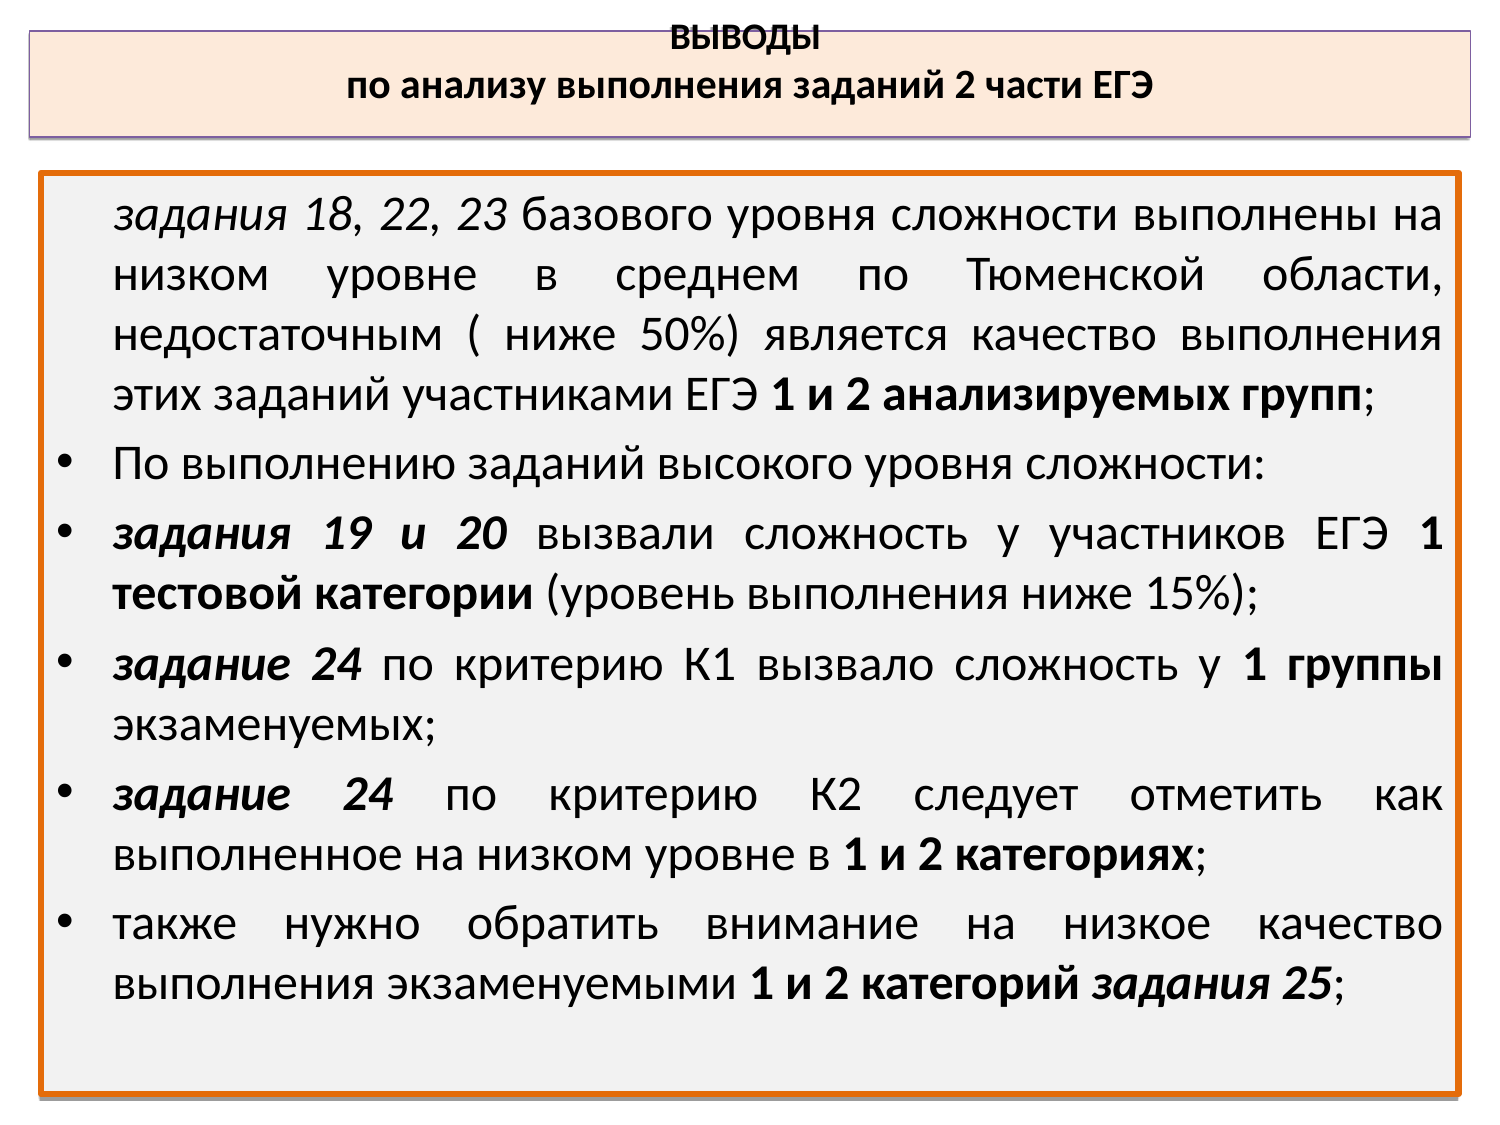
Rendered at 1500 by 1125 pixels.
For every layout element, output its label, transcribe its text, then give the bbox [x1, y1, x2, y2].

text_box задания 18, 22, 23 базового уровня сложности выполнены на низком уровне в среднем по Тюменской области, недостаточным ( ниже 50%) является качество выполнения этих заданий участниками ЕГЭ 1 и 2 анализируемых групп; По выполнению заданий высокого уровня сложности: задания 19 и 20 вызвали сложность у участников ЕГЭ 1 тестовой категории (уровень выполнения ниже 15%); задание 24 по критерию К1 вызвало сложность у 1 группы экзаменуемых; задание 24 по критерию К2 следует отметить как выполненное на низком уровне в 1 и 2 категориях; также нужно обратить внимание на низкое качество выполнения экзаменуемыми 1 и 2 категорий задания 25; [41, 172, 1459, 1094]
text_box ВЫВОДЫ по анализу выполнения заданий 2 части ЕГЭ [29, 30, 1471, 138]
